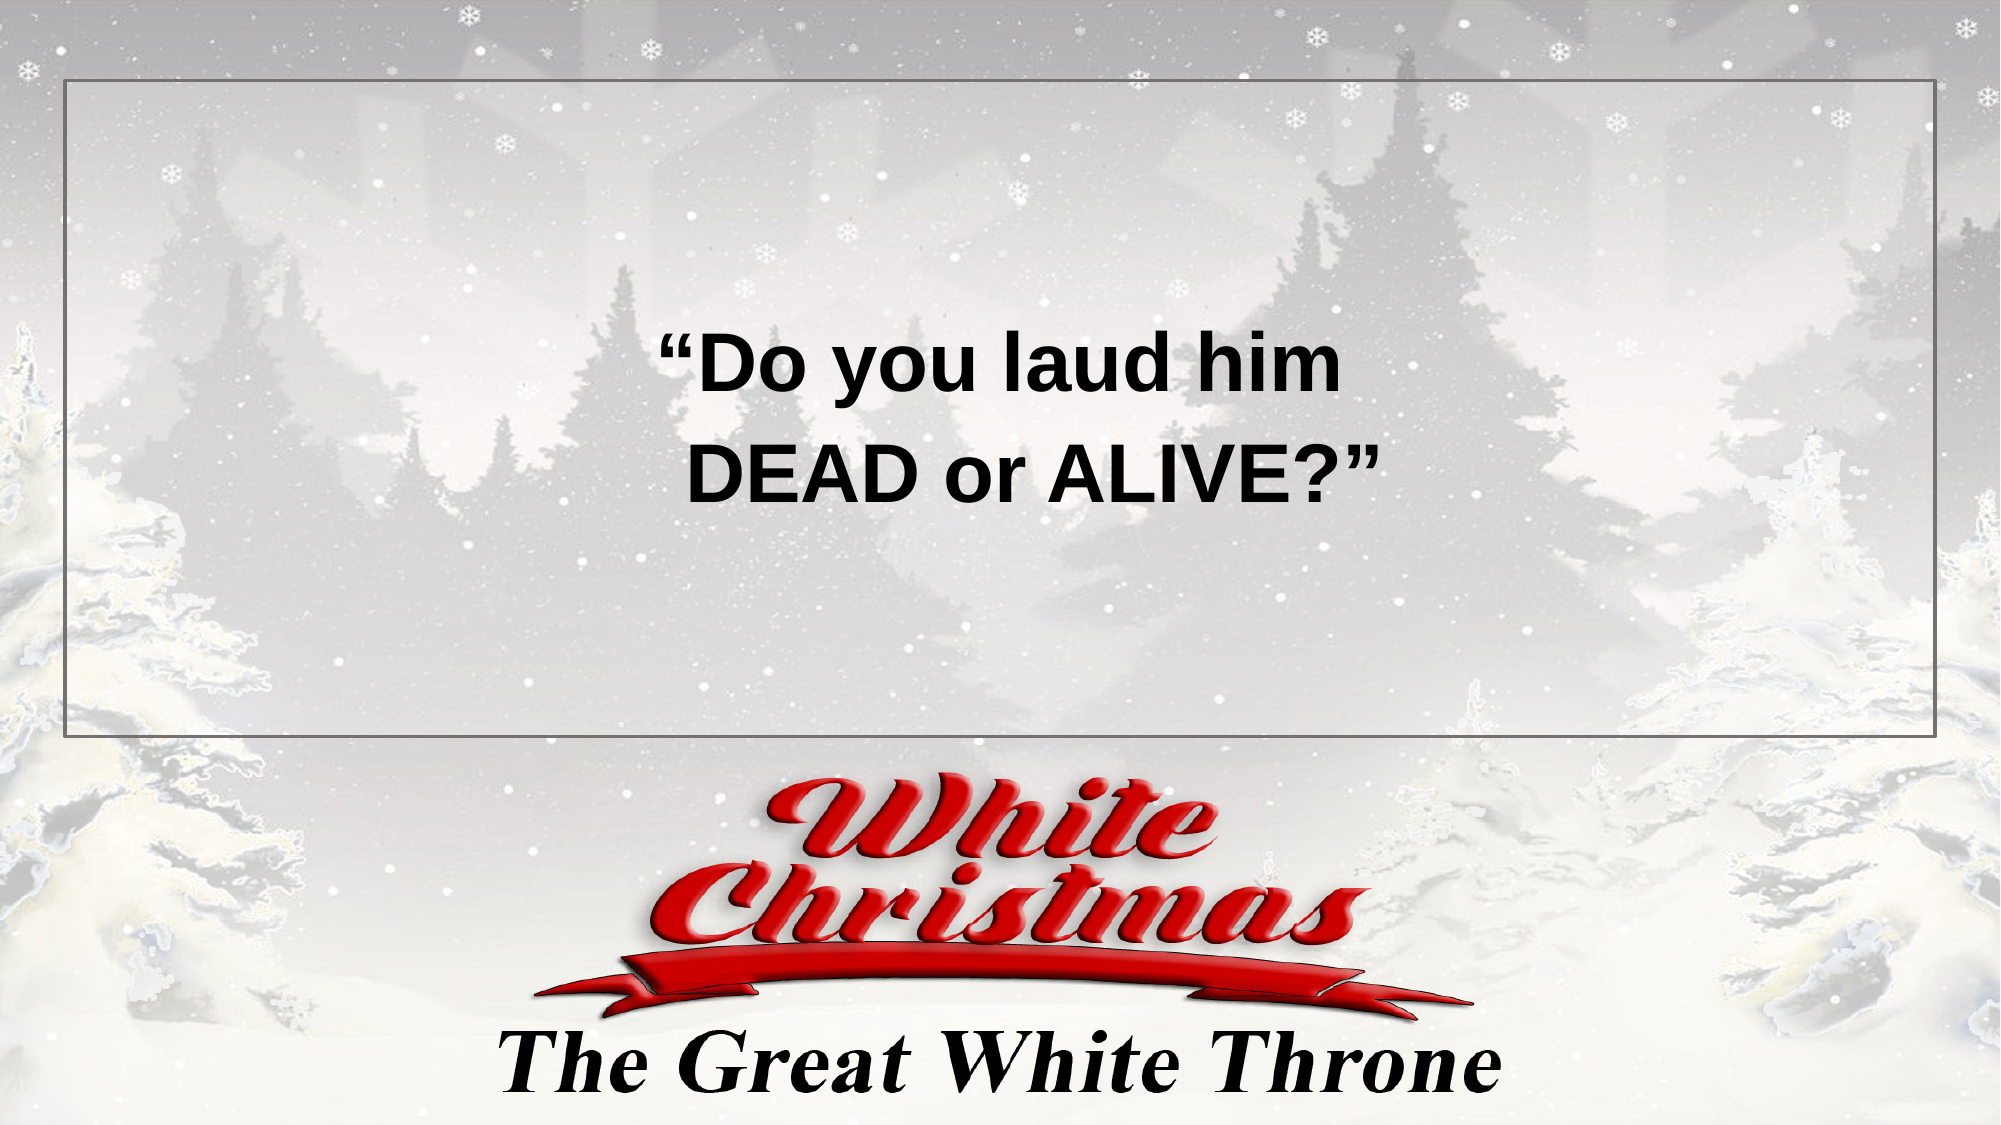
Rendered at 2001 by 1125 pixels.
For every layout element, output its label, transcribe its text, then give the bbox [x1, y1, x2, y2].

picture [0, 0, 2001, 1125]
subtitle “Do you laud him DEAD or ALIVE?” [64, 80, 1936, 737]
